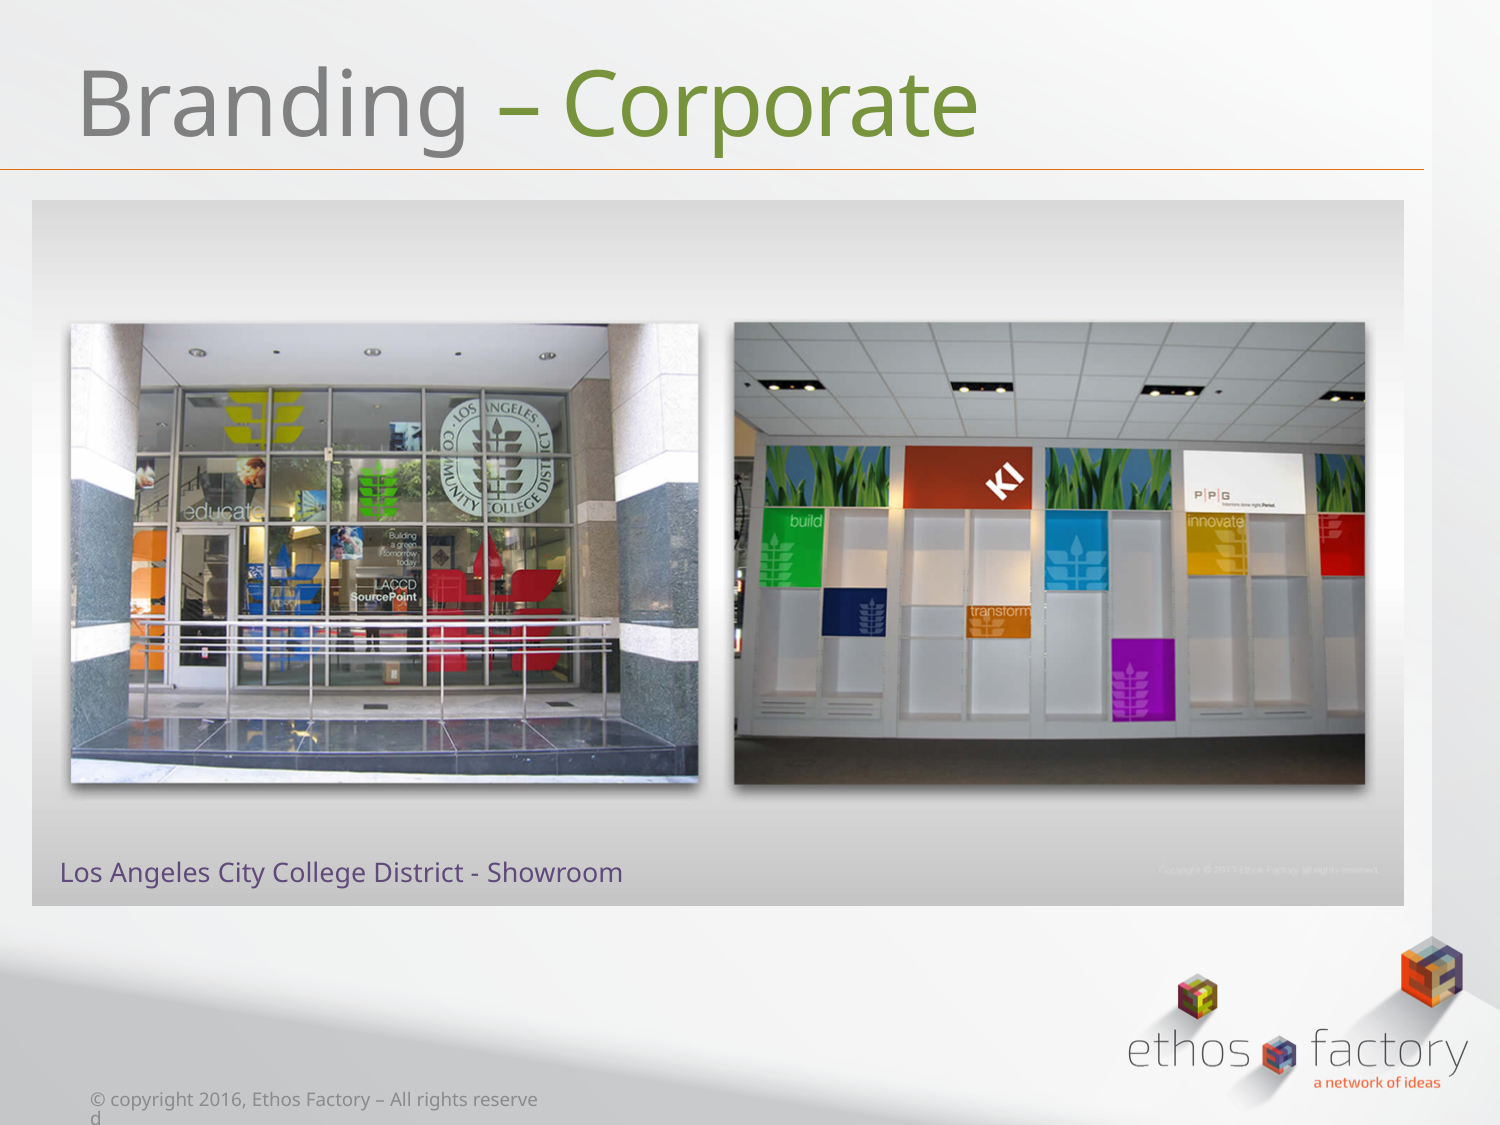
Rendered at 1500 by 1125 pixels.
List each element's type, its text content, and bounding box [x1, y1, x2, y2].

title Branding – Corporate [75, 45, 1425, 233]
picture [0, 0, 1500, 1125]
footer © copyright 2016, Ethos Factory – All rights reserved [75, 1075, 555, 1125]
